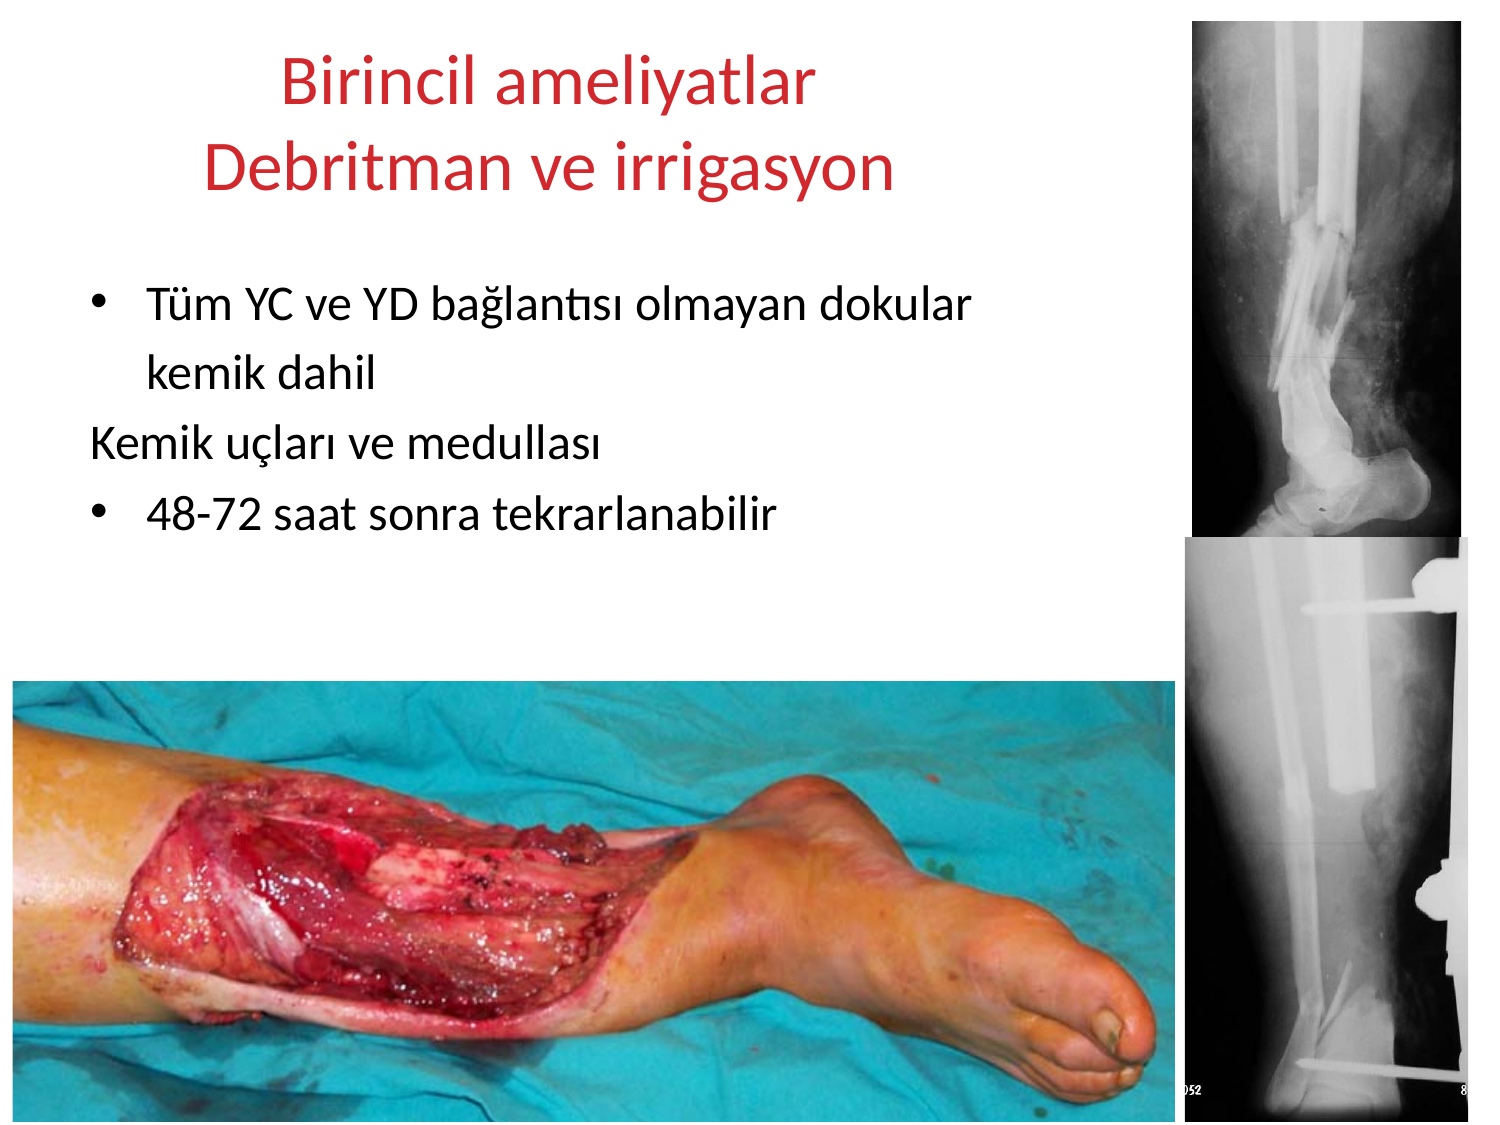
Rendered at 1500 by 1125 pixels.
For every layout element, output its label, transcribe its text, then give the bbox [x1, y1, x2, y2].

list Tüm YC ve YD bağlantısı olmayan dokular kemik dahil Kemik uçları ve medullası 48-72 saat sonra tekrarlanabilir [75, 262, 1186, 682]
picture [12, 680, 1176, 1122]
picture [1184, 21, 1500, 1122]
title Birincil ameliyatlar Debritman ve irrigasyon [75, 25, 1025, 213]
